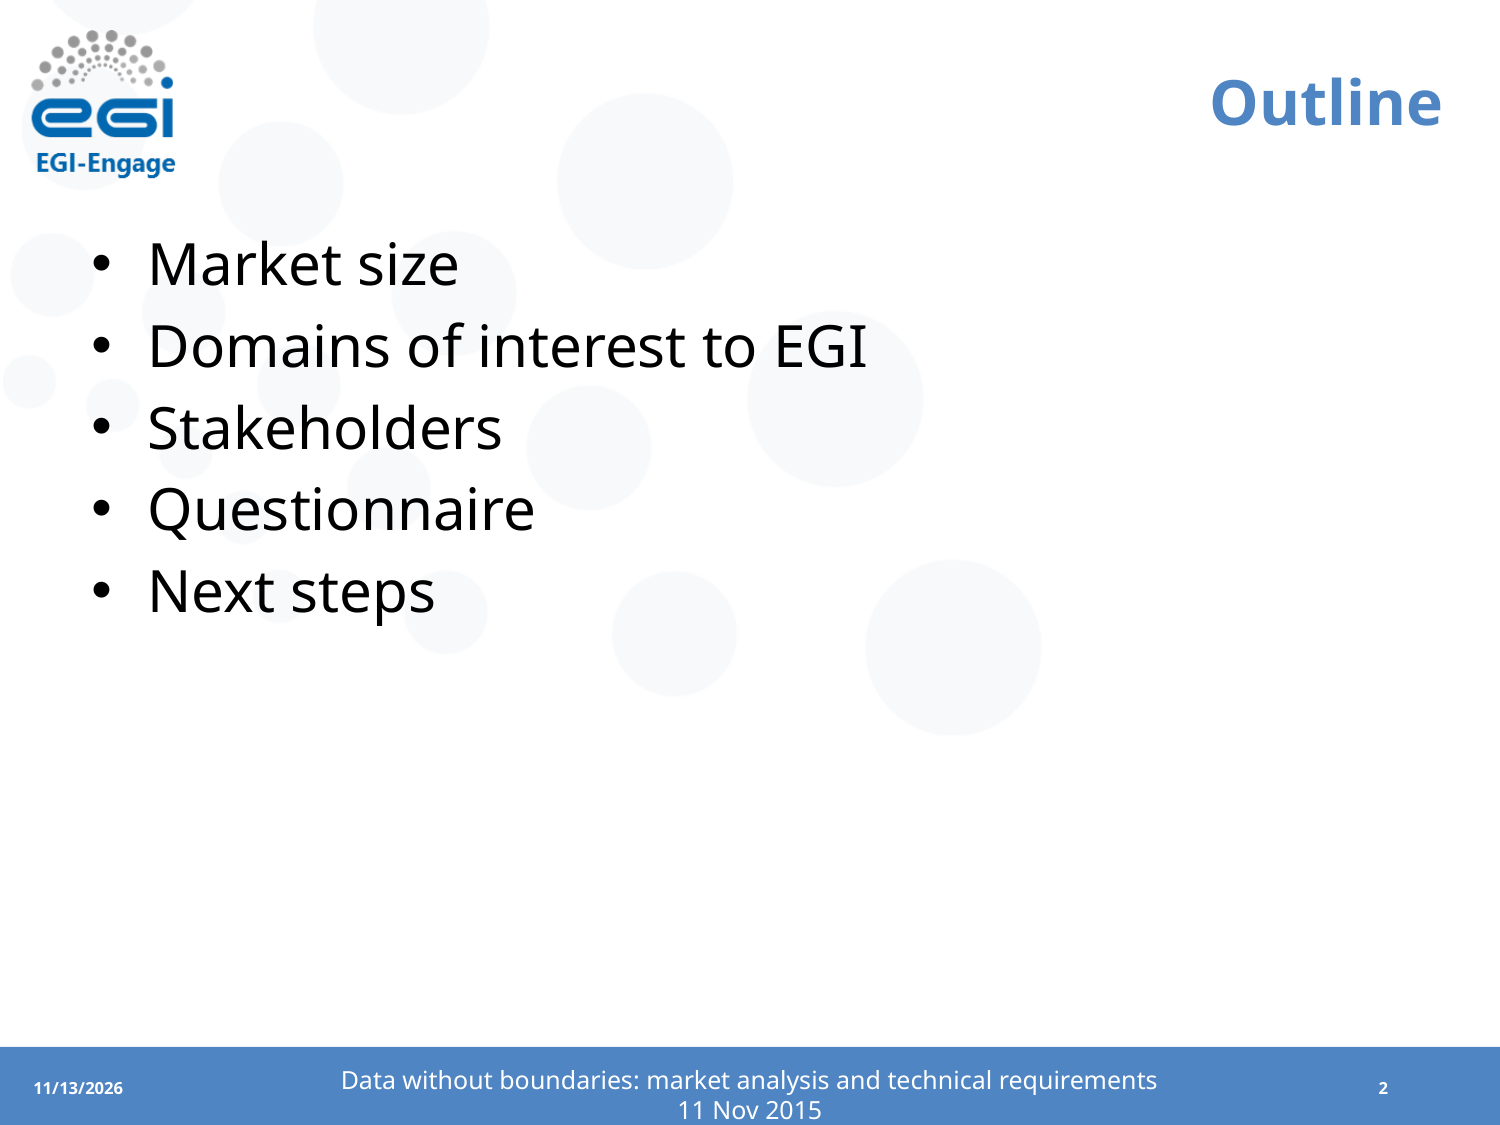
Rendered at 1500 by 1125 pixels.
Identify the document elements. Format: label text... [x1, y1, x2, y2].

list Market size Domains of interest to EGI Stakeholders Questionnaire Next steps [76, 220, 1459, 1005]
footer Data without boundaries: market analysis and technical requirements 11 Nov 2015 [194, 1065, 1306, 1125]
picture [3, 0, 1076, 772]
title Outline [253, 30, 1459, 171]
